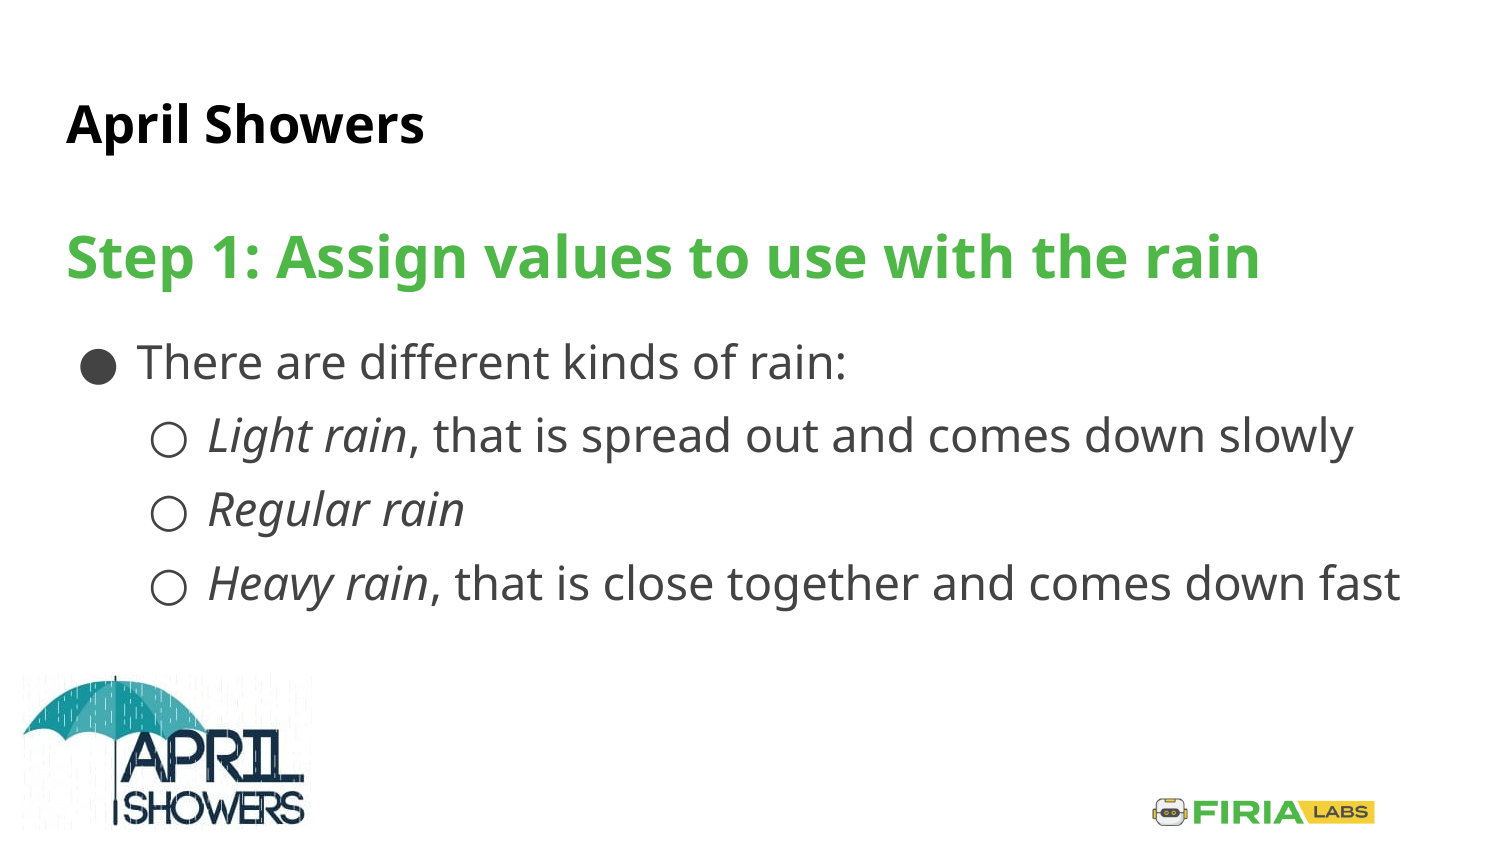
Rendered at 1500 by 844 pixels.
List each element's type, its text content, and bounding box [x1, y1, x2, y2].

picture [1144, 793, 1380, 830]
list Step 1: Assign values to use with the rain There are different kinds of rain: Light rain, that is spread out and comes down slowly Regular rain Heavy rain, that is close together and comes down fast [51, 189, 1449, 750]
title April Showers [51, 72, 1449, 176]
picture [20, 674, 312, 830]
